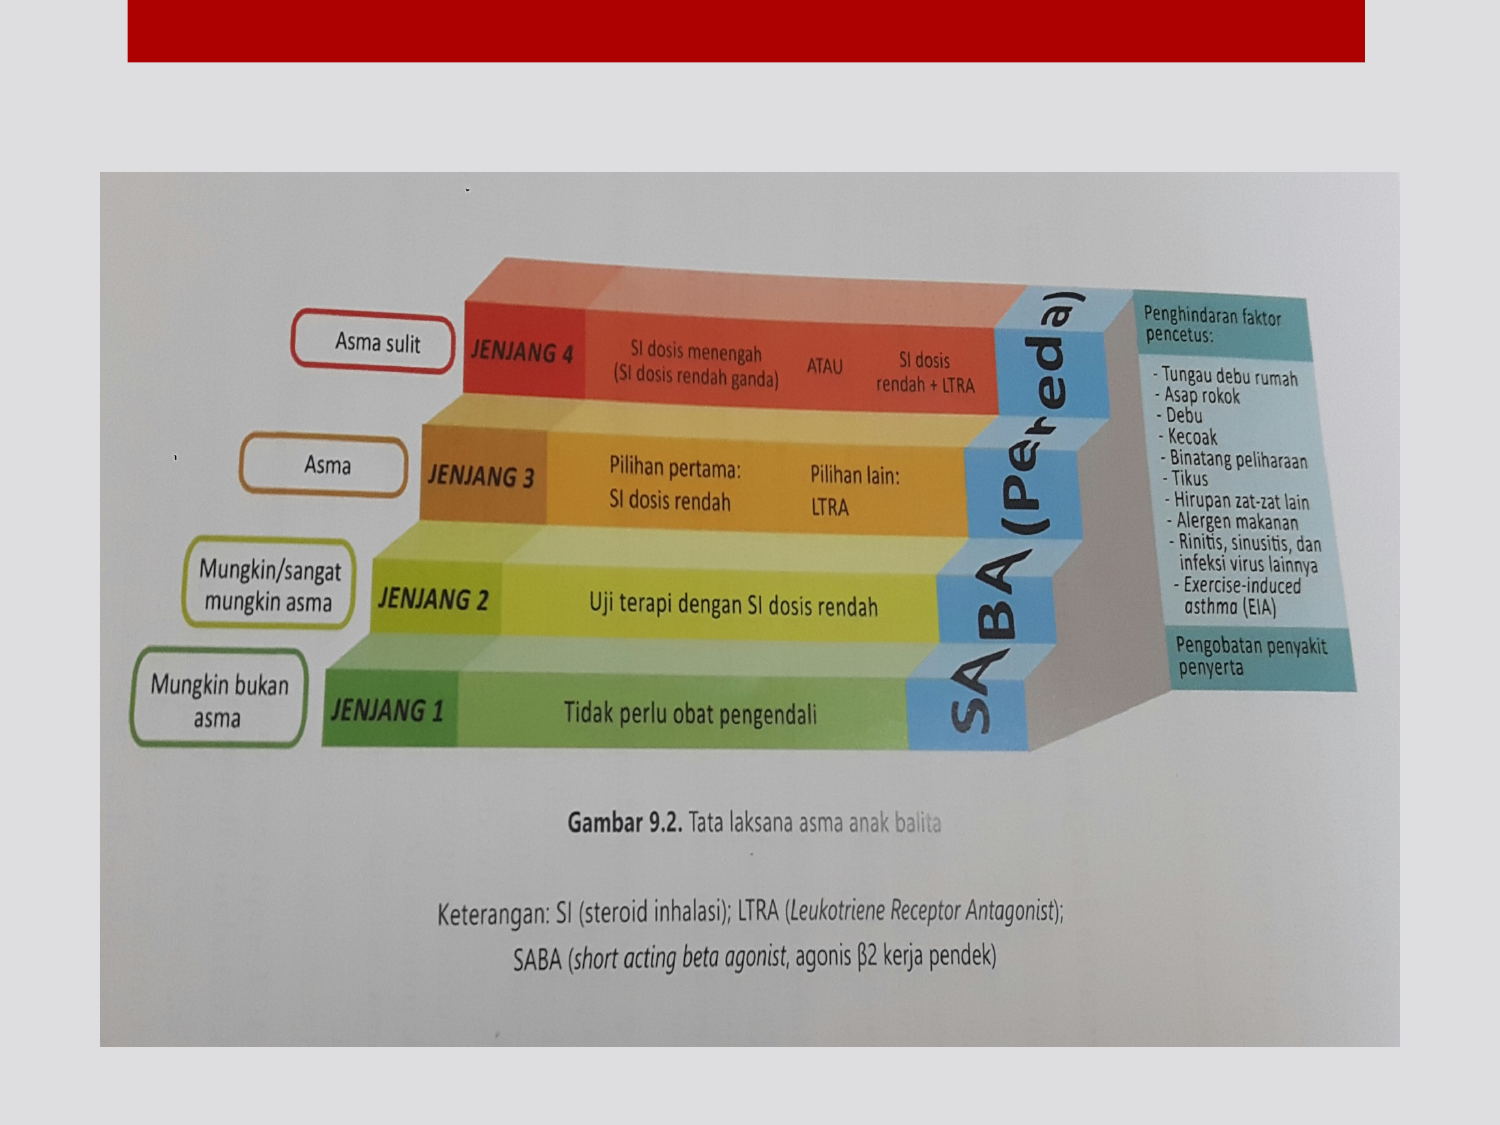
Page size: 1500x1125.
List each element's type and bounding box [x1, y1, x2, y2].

list [99, 171, 1401, 1048]
